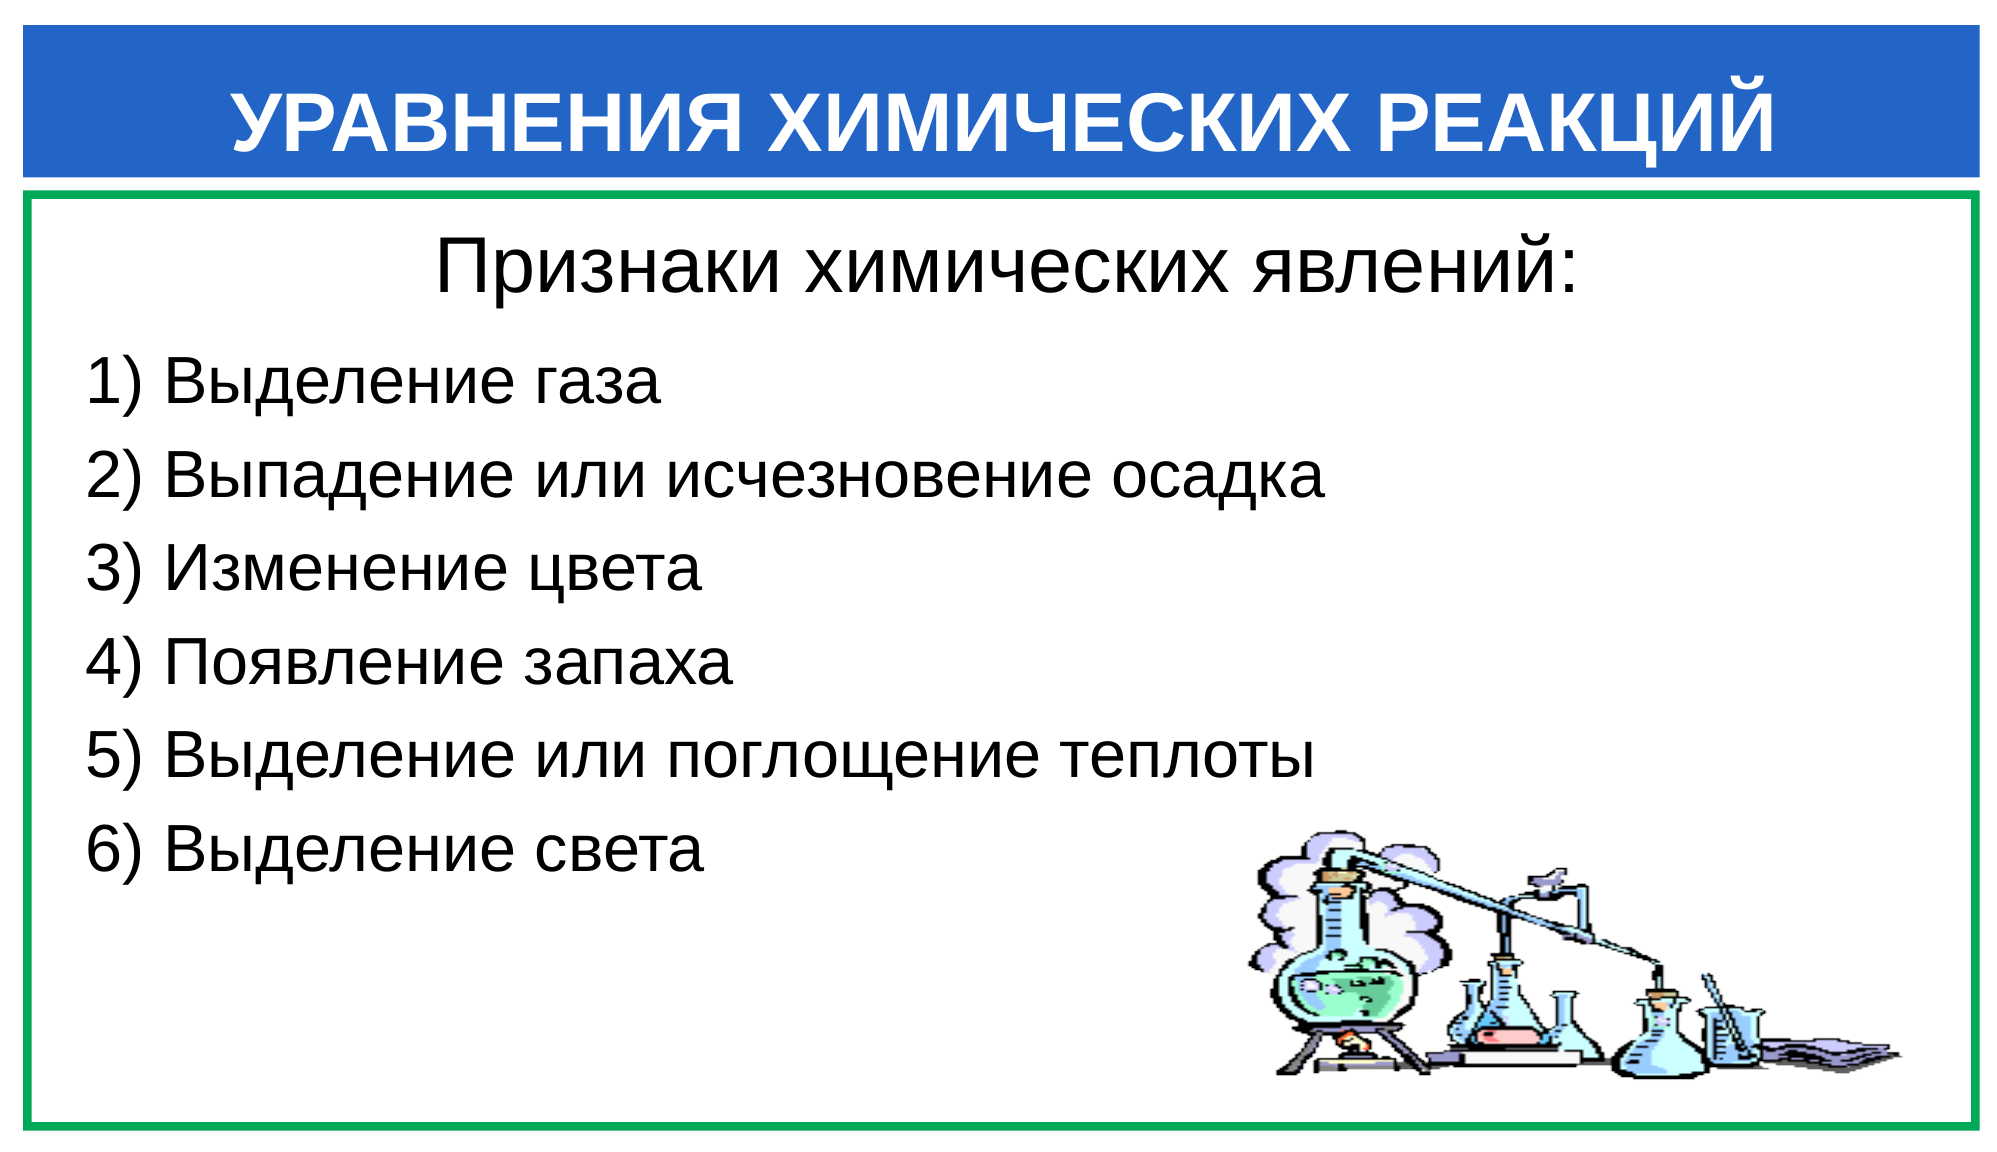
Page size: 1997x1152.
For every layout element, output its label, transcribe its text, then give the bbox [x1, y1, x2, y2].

text_box УРАВНЕНИЯ ХИМИЧЕСКИХ РЕАКЦИЙ [37, 60, 1971, 175]
text_box Признаки химических явлений: [72, 212, 1944, 310]
text_box 1) Выделение газа 2) Выпадение или исчезновение осадка 3) Изменение цвета 4) Появление запаха 5) Выделение или поглощение теплоты 6) Выделение света [70, 329, 1910, 1060]
picture [1217, 763, 1911, 1084]
